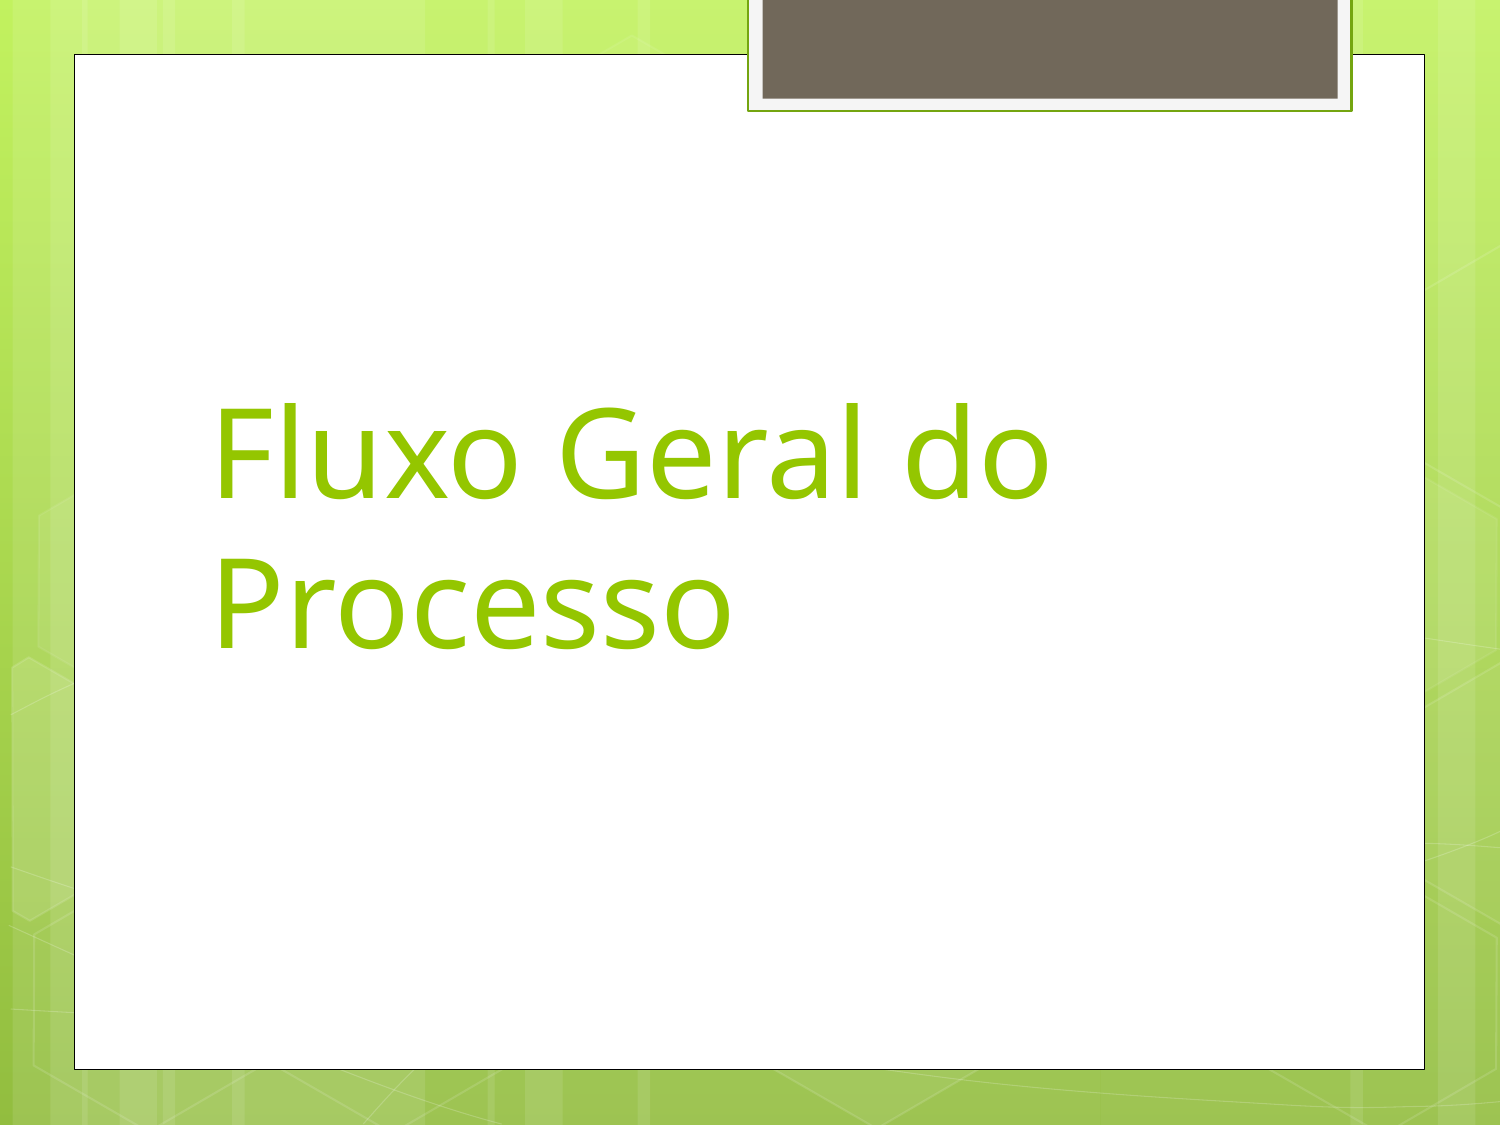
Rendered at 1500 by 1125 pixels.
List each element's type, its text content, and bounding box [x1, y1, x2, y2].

title Fluxo Geral do Processo [194, 493, 1348, 681]
